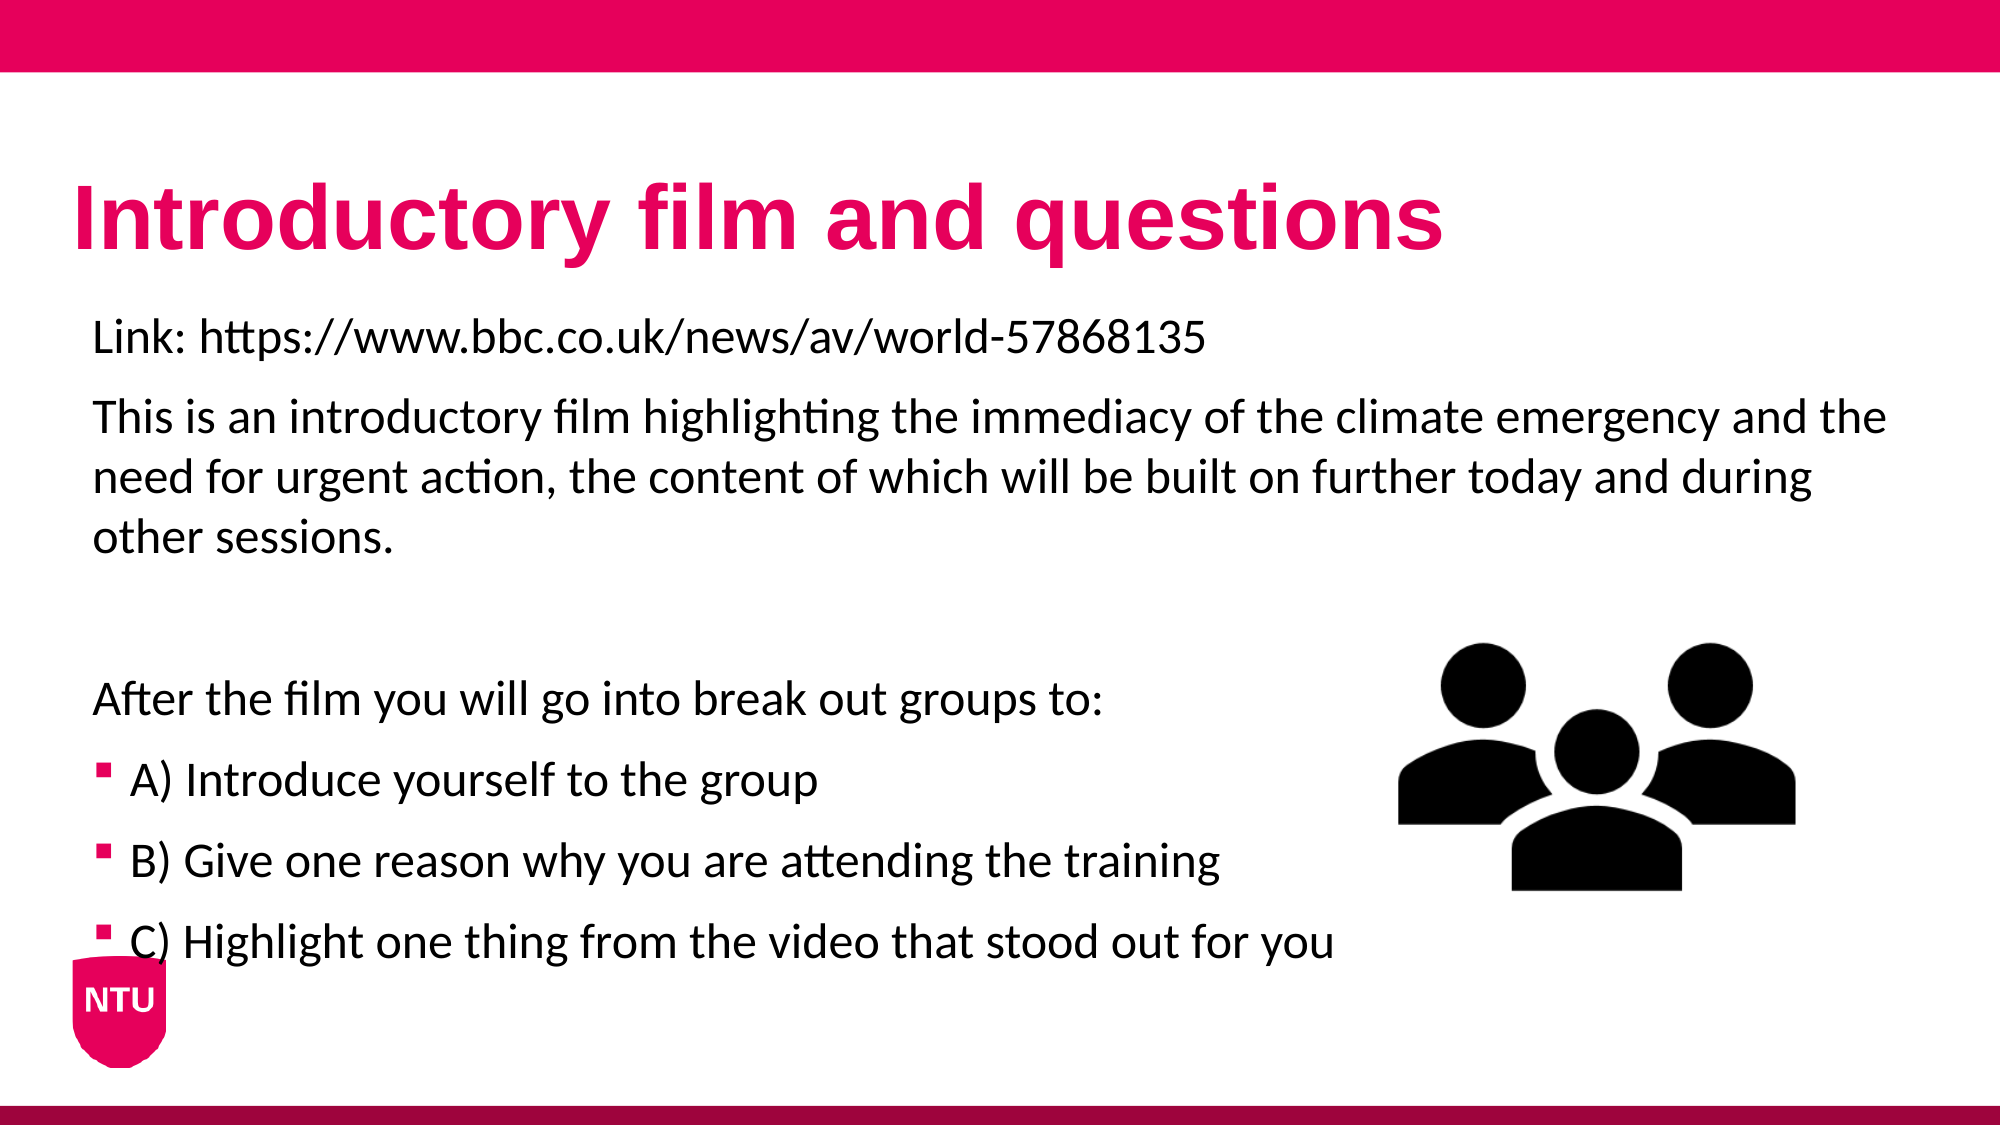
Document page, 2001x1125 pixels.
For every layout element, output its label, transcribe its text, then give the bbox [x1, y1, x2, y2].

title Introductory film and questions [72, 131, 1928, 296]
list Link: https://www.bbc.co.uk/news/av/world-57868135 This is an introductory film highlighting the immediacy of the climate emergency and the need for urgent action, the content of which will be built on further today and during other sessions. After the film you will go into break out groups to: A) Introduce yourself to the group B) Give one reason why you are attending the training C) Highlight one thing from the video that stood out for you [92, 295, 1947, 904]
picture [1370, 540, 1824, 994]
